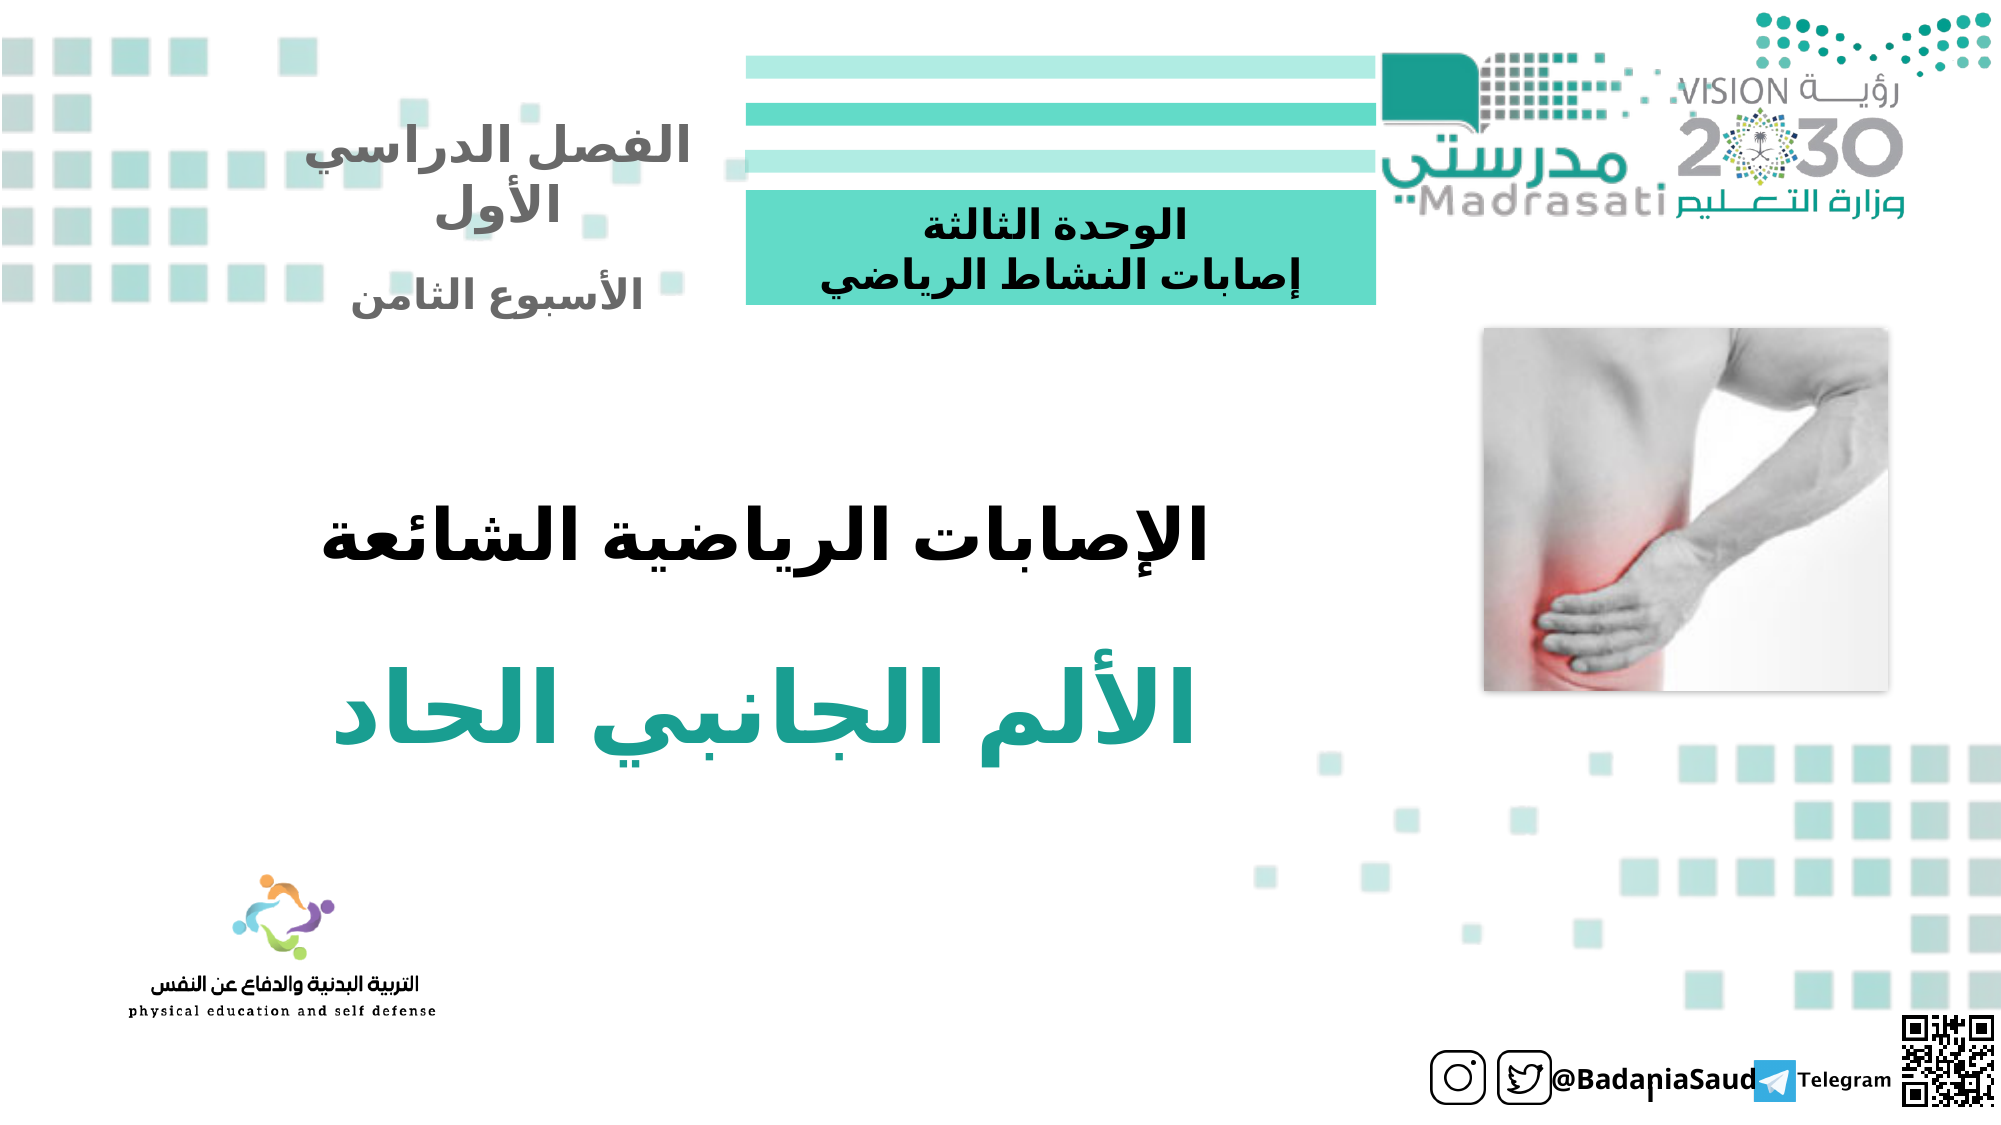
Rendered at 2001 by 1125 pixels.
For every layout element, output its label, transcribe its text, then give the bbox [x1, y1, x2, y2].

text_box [917, 55, 1377, 173]
picture [84, 832, 485, 1031]
text_box الألم الجانبي الحاد [250, 682, 1085, 772]
text_box الإصابات الرياضية الشائعة [251, 493, 1280, 583]
picture [1085, 328, 2000, 1107]
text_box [1430, 1050, 1552, 1105]
text_box @BadaniaSaudi [1549, 1070, 1759, 1108]
picture [2, 1, 917, 369]
picture [1340, 0, 2000, 314]
picture [1753, 1060, 1891, 1102]
text_box الوحدة الثالثة إصابات النشاط الرياضي [917, 190, 1377, 305]
